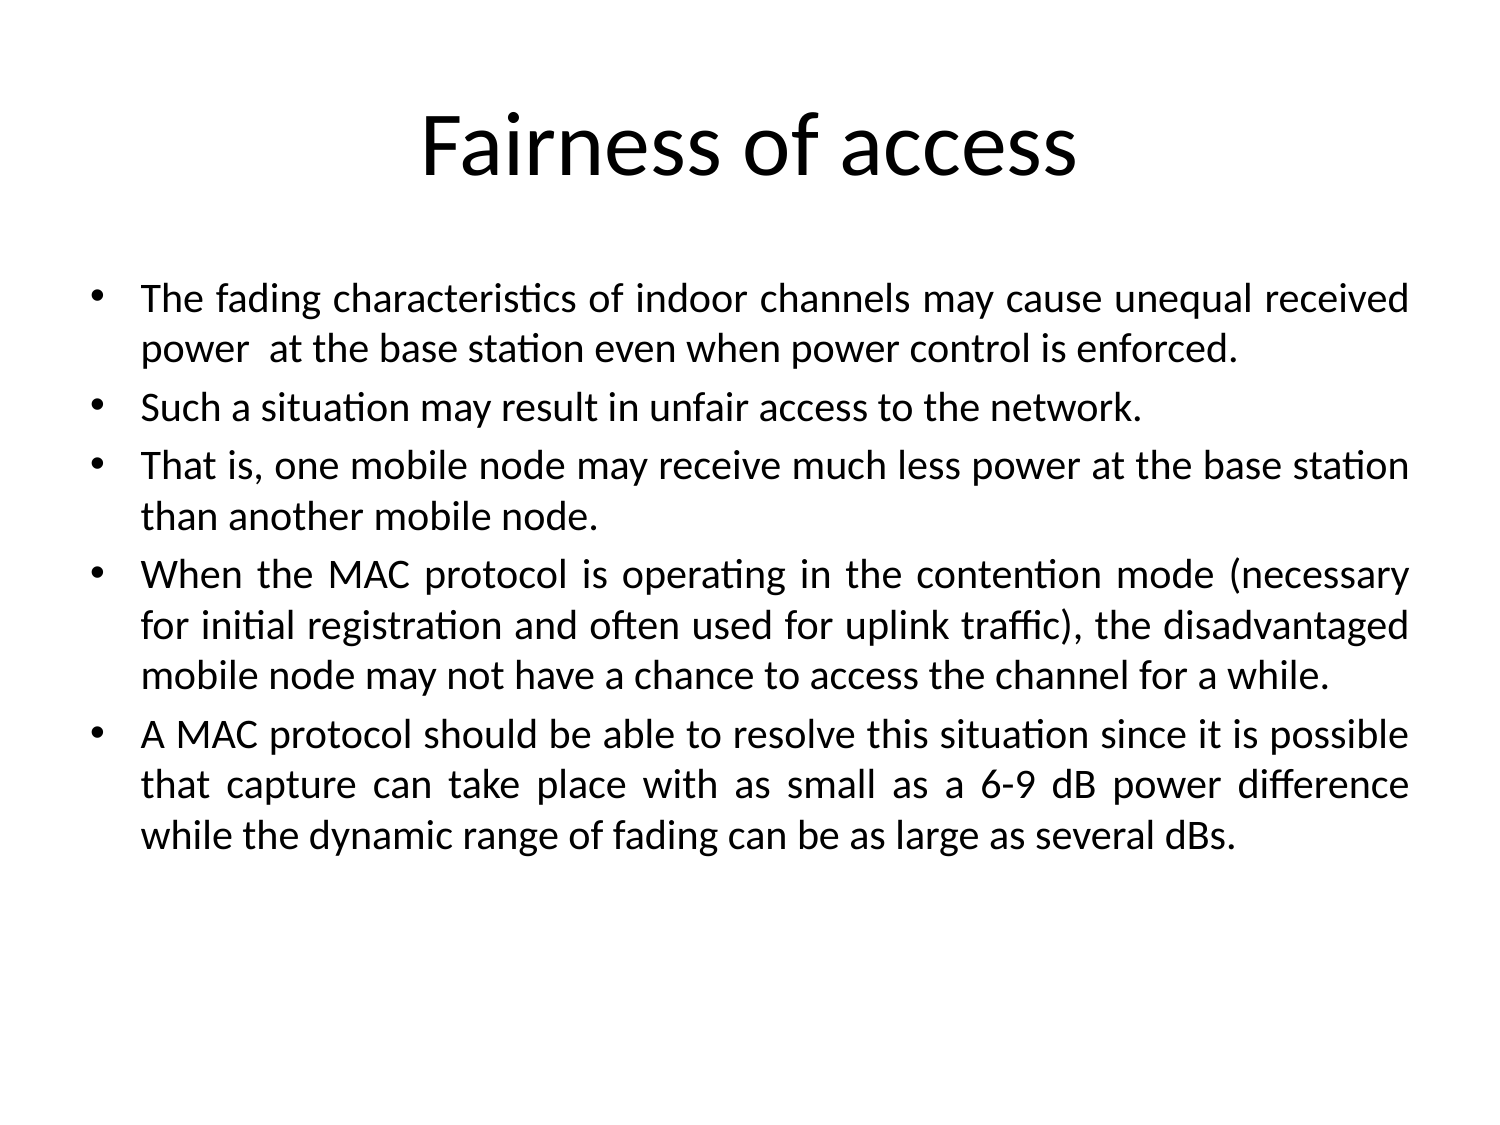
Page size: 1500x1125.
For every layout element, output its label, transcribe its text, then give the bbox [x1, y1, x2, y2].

title Fairness of access [75, 45, 1425, 233]
list The fading characteristics of indoor channels may cause unequal received power at the base station even when power control is enforced. Such a situation may result in unfair access to the network. That is, one mobile node may receive much less power at the base station than another mobile node. When the MAC protocol is operating in the contention mode (necessary for initial registration and often used for uplink traffic), the disadvantaged mobile node may not have a chance to access the channel for a while. A MAC protocol should be able to resolve this situation since it is possible that capture can take place with as small as a 6-9 dB power difference while the dynamic range of fading can be as large as several dBs. [75, 262, 1425, 1005]
